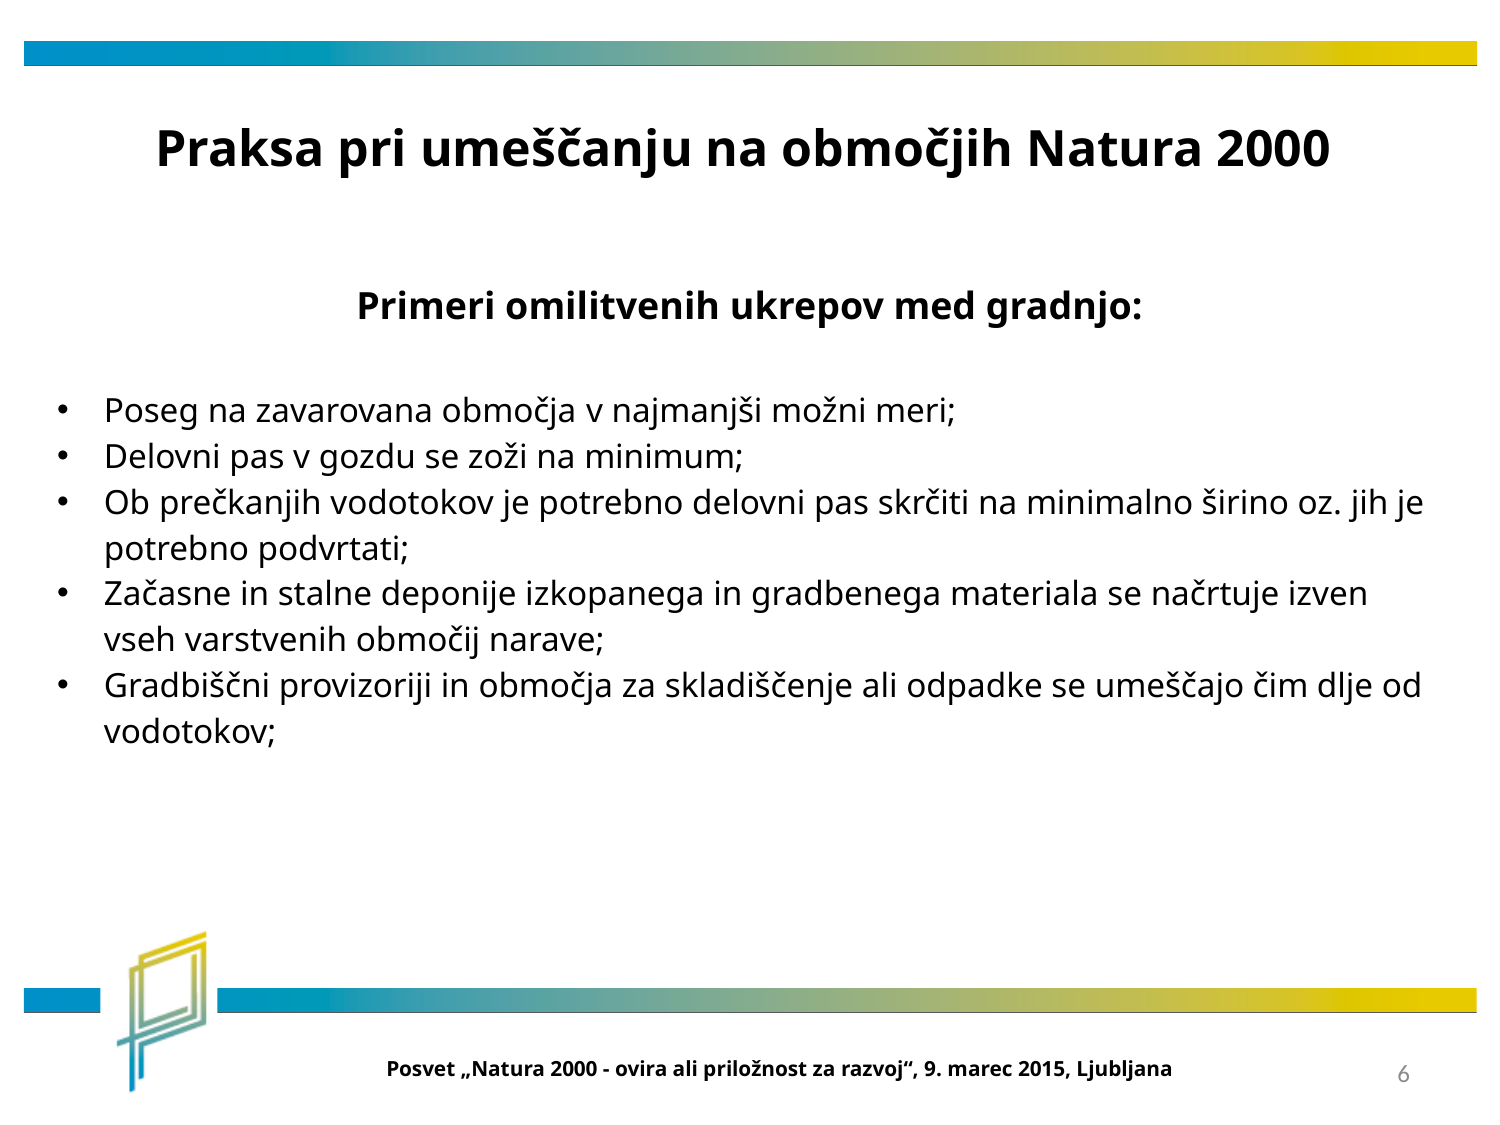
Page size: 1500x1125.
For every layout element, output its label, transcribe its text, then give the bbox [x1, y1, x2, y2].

slide_number 6 [1074, 1042, 1425, 1103]
text_box Primeri omilitvenih ukrepov med gradnjo: [0, 274, 1500, 335]
text_box Praksa pri umeščanju na območjih Natura 2000 [0, 109, 1494, 185]
text_box Poseg na zavarovana območja v najmanjši možni meri; Delovni pas v gozdu se zoži na minimum; Ob prečkanjih vodotokov je potrebno delovni pas skrčiti na minimalno širino oz. jih je potrebno podvrtati; Začasne in stalne deponije izkopanega in gradbenega materiala se načrtuje izven vseh varstvenih območij narave; Gradbiščni provizoriji in območja za skladiščenje ali odpadke se umeščajo čim dlje od vodotokov; [42, 375, 1453, 758]
text_box Posvet „Natura 2000 - ovira ali priložnost za razvoj“, 9. marec 2015, Ljubljana [171, 1037, 1388, 1098]
